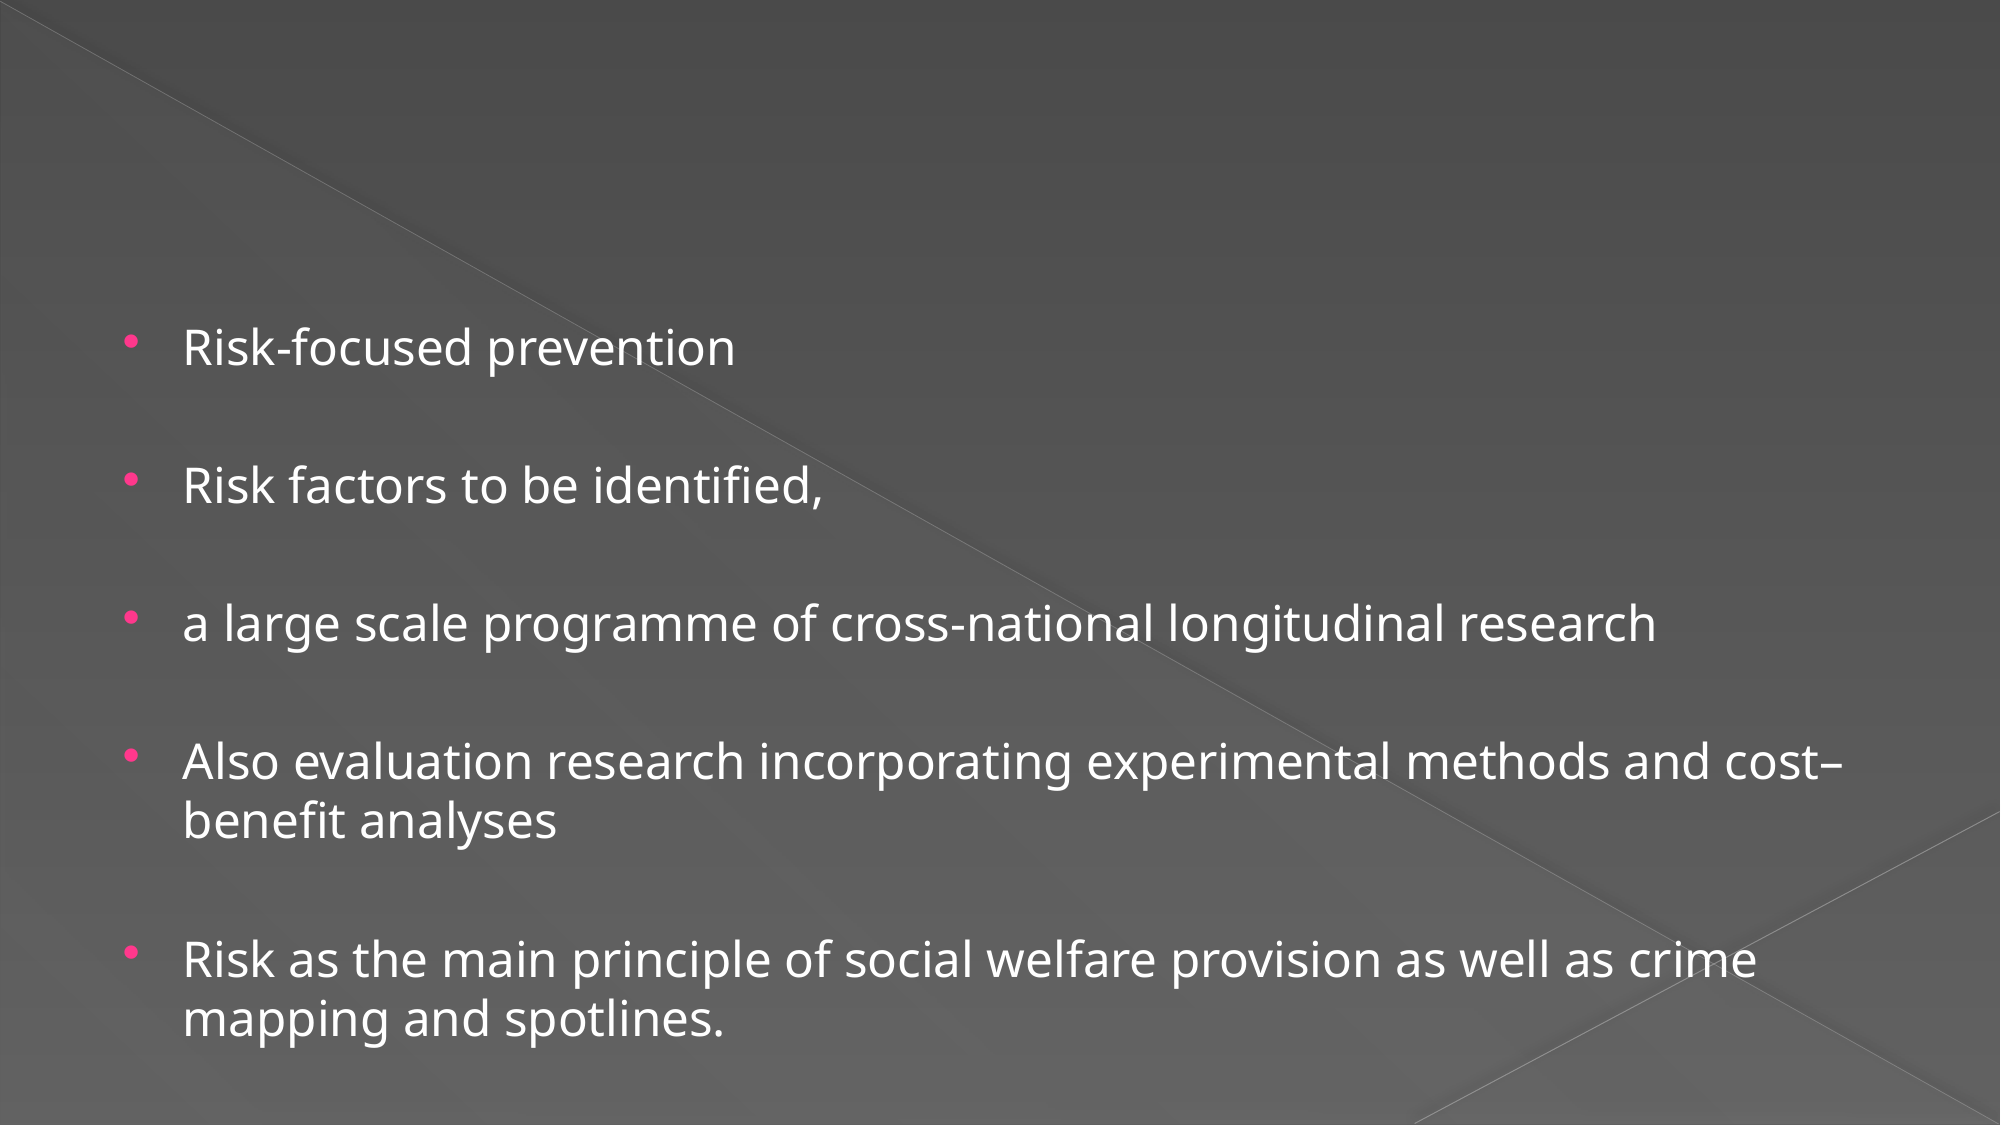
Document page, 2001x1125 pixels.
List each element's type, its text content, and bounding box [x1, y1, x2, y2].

list Risk-focused prevention Risk factors to be identified, a large scale programme of cross-national longitudinal research Also evaluation research incorporating experimental methods and cost–benefit analyses Risk as the main principle of social welfare provision as well as crime mapping and spotlines. [99, 308, 1900, 1059]
